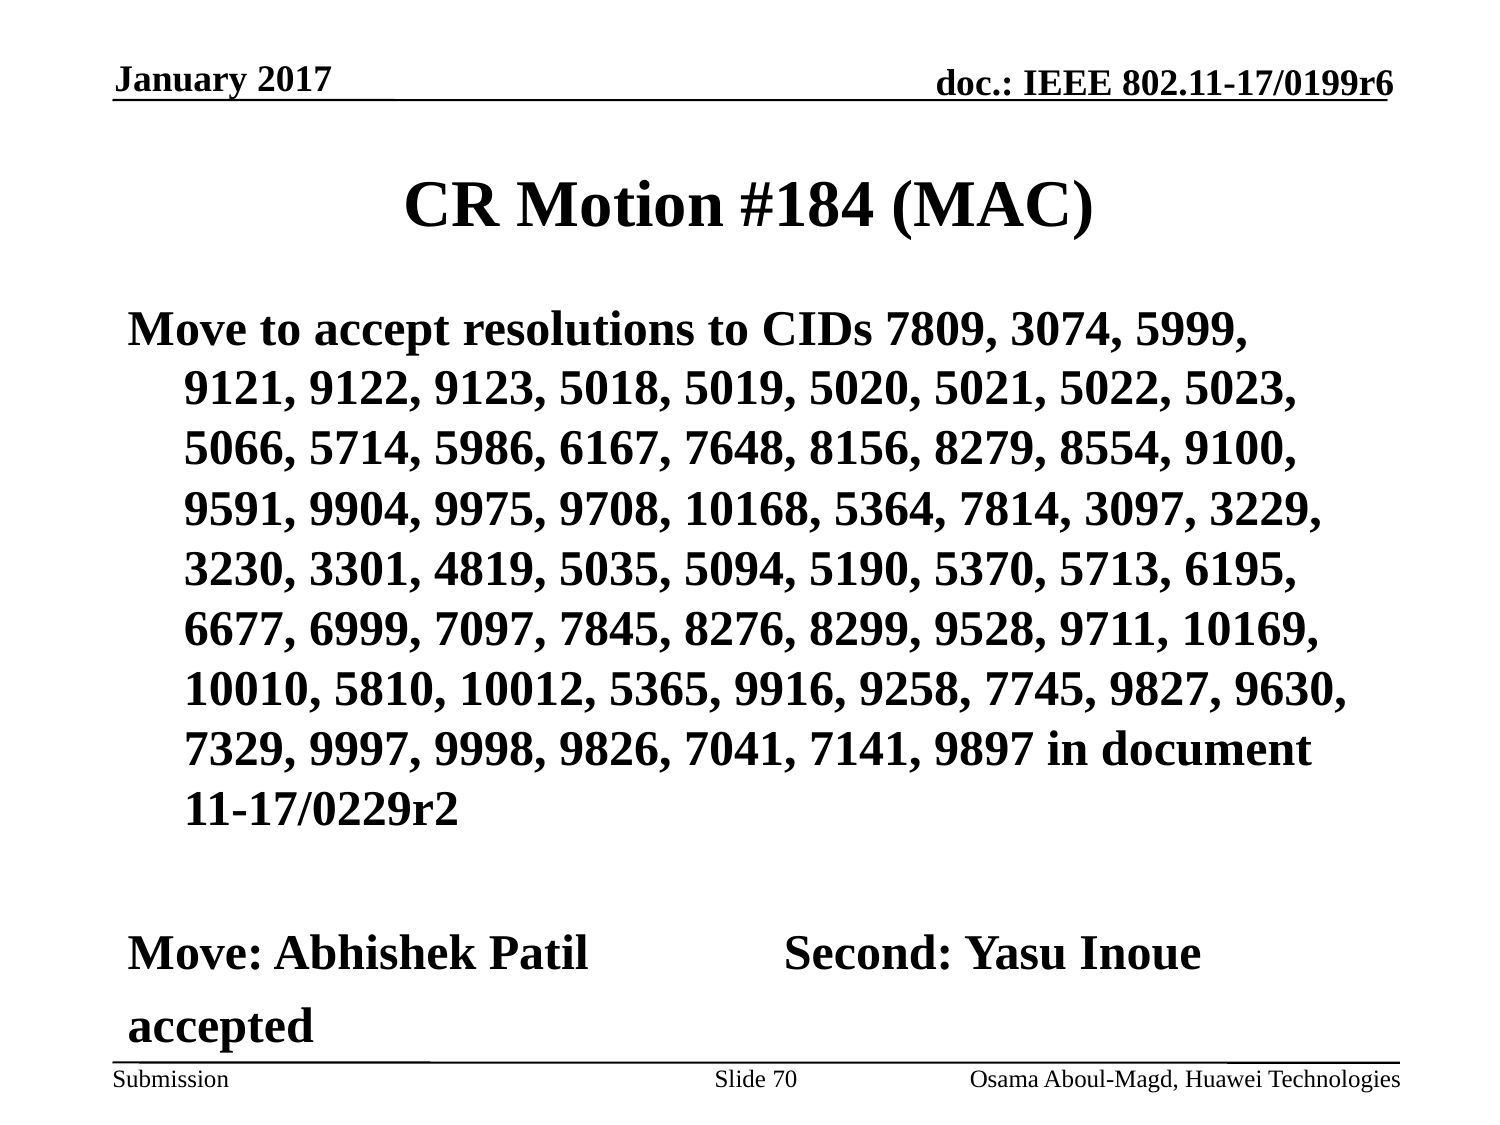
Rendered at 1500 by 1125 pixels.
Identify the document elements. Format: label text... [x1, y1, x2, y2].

list Move to accept resolutions to CIDs 7809, 3074, 5999, 9121, 9122, 9123, 5018, 5019, 5020, 5021, 5022, 5023, 5066, 5714, 5986, 6167, 7648, 8156, 8279, 8554, 9100, 9591, 9904, 9975, 9708, 10168, 5364, 7814, 3097, 3229, 3230, 3301, 4819, 5035, 5094, 5190, 5370, 5713, 6195, 6677, 6999, 7097, 7845, 8276, 8299, 9528, 9711, 10169, 10010, 5810, 10012, 5365, 9916, 9258, 7745, 9827, 9630, 7329, 9997, 9998, 9826, 7041, 7141, 9897 in document 11-17/0229r2 Move: Abhishek Patil Second: Yasu Inoue accepted [112, 287, 1388, 963]
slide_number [114, 54, 423, 100]
footer Osama Aboul-Magd, Huawei Technologies [878, 1061, 1402, 1093]
title CR Motion #184 (MAC) [112, 112, 1388, 287]
slide_number Slide 70 [712, 1061, 800, 1123]
